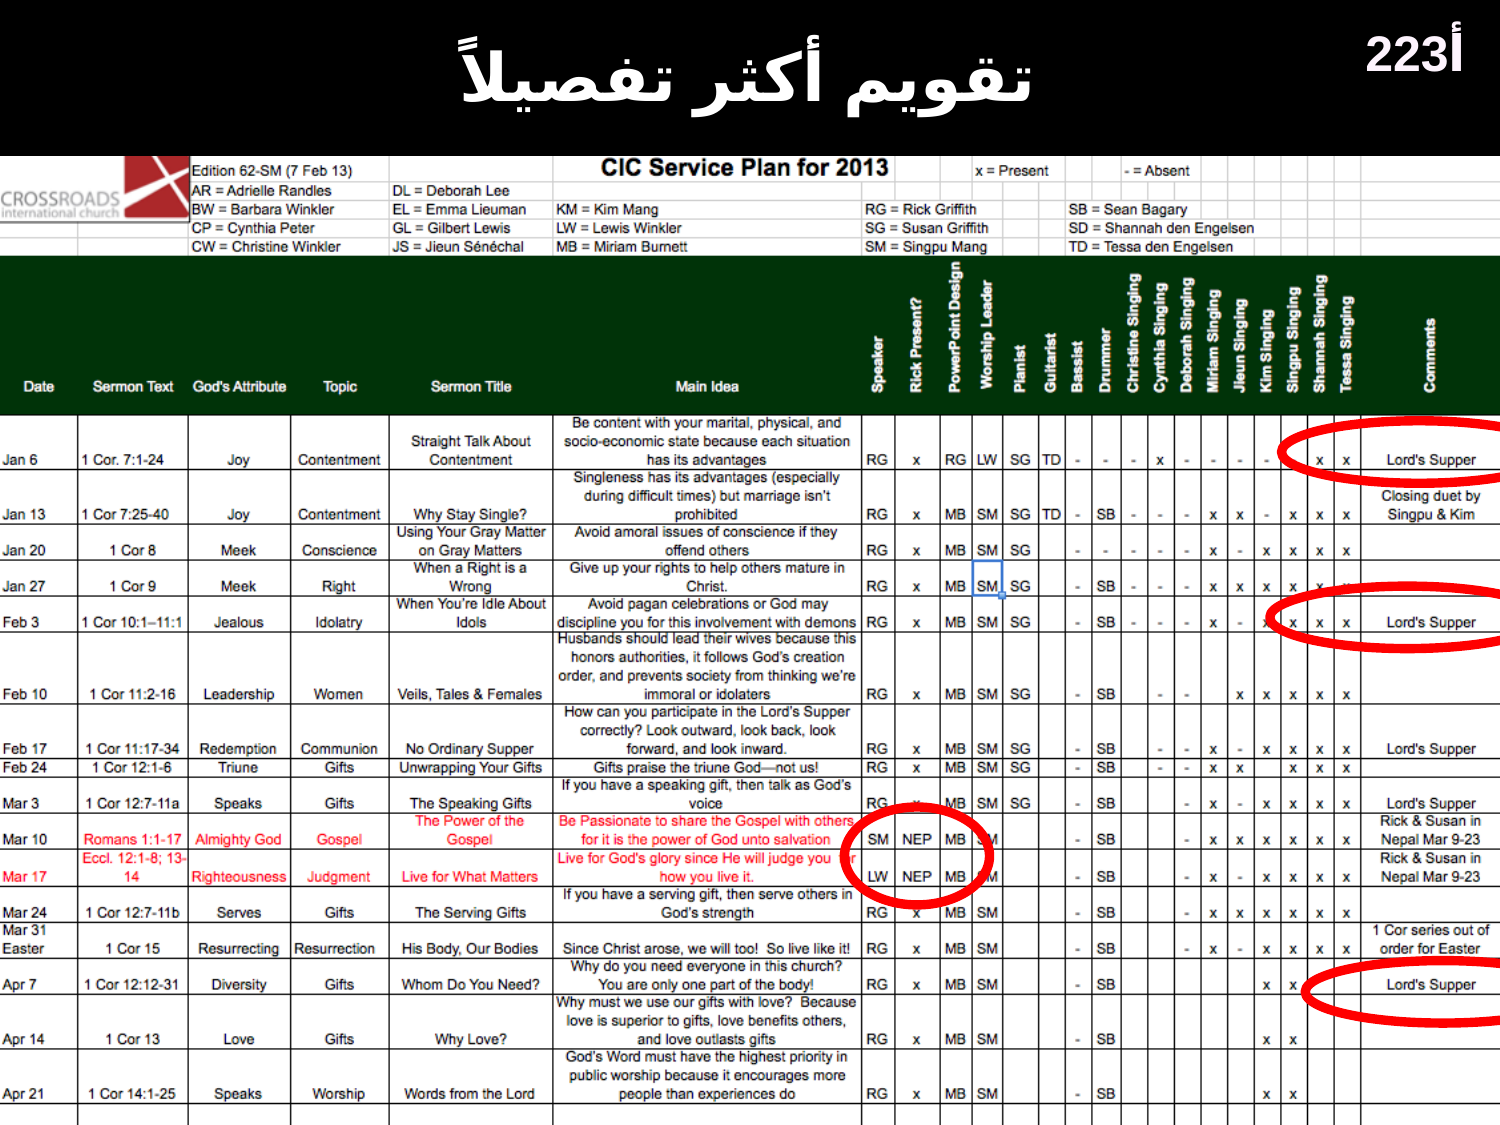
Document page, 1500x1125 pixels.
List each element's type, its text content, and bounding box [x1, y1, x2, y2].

text_box 223أ [1350, 14, 1481, 89]
title تقويم أكثر تفصيلاً [3, 0, 1500, 149]
picture [0, 155, 1500, 1125]
